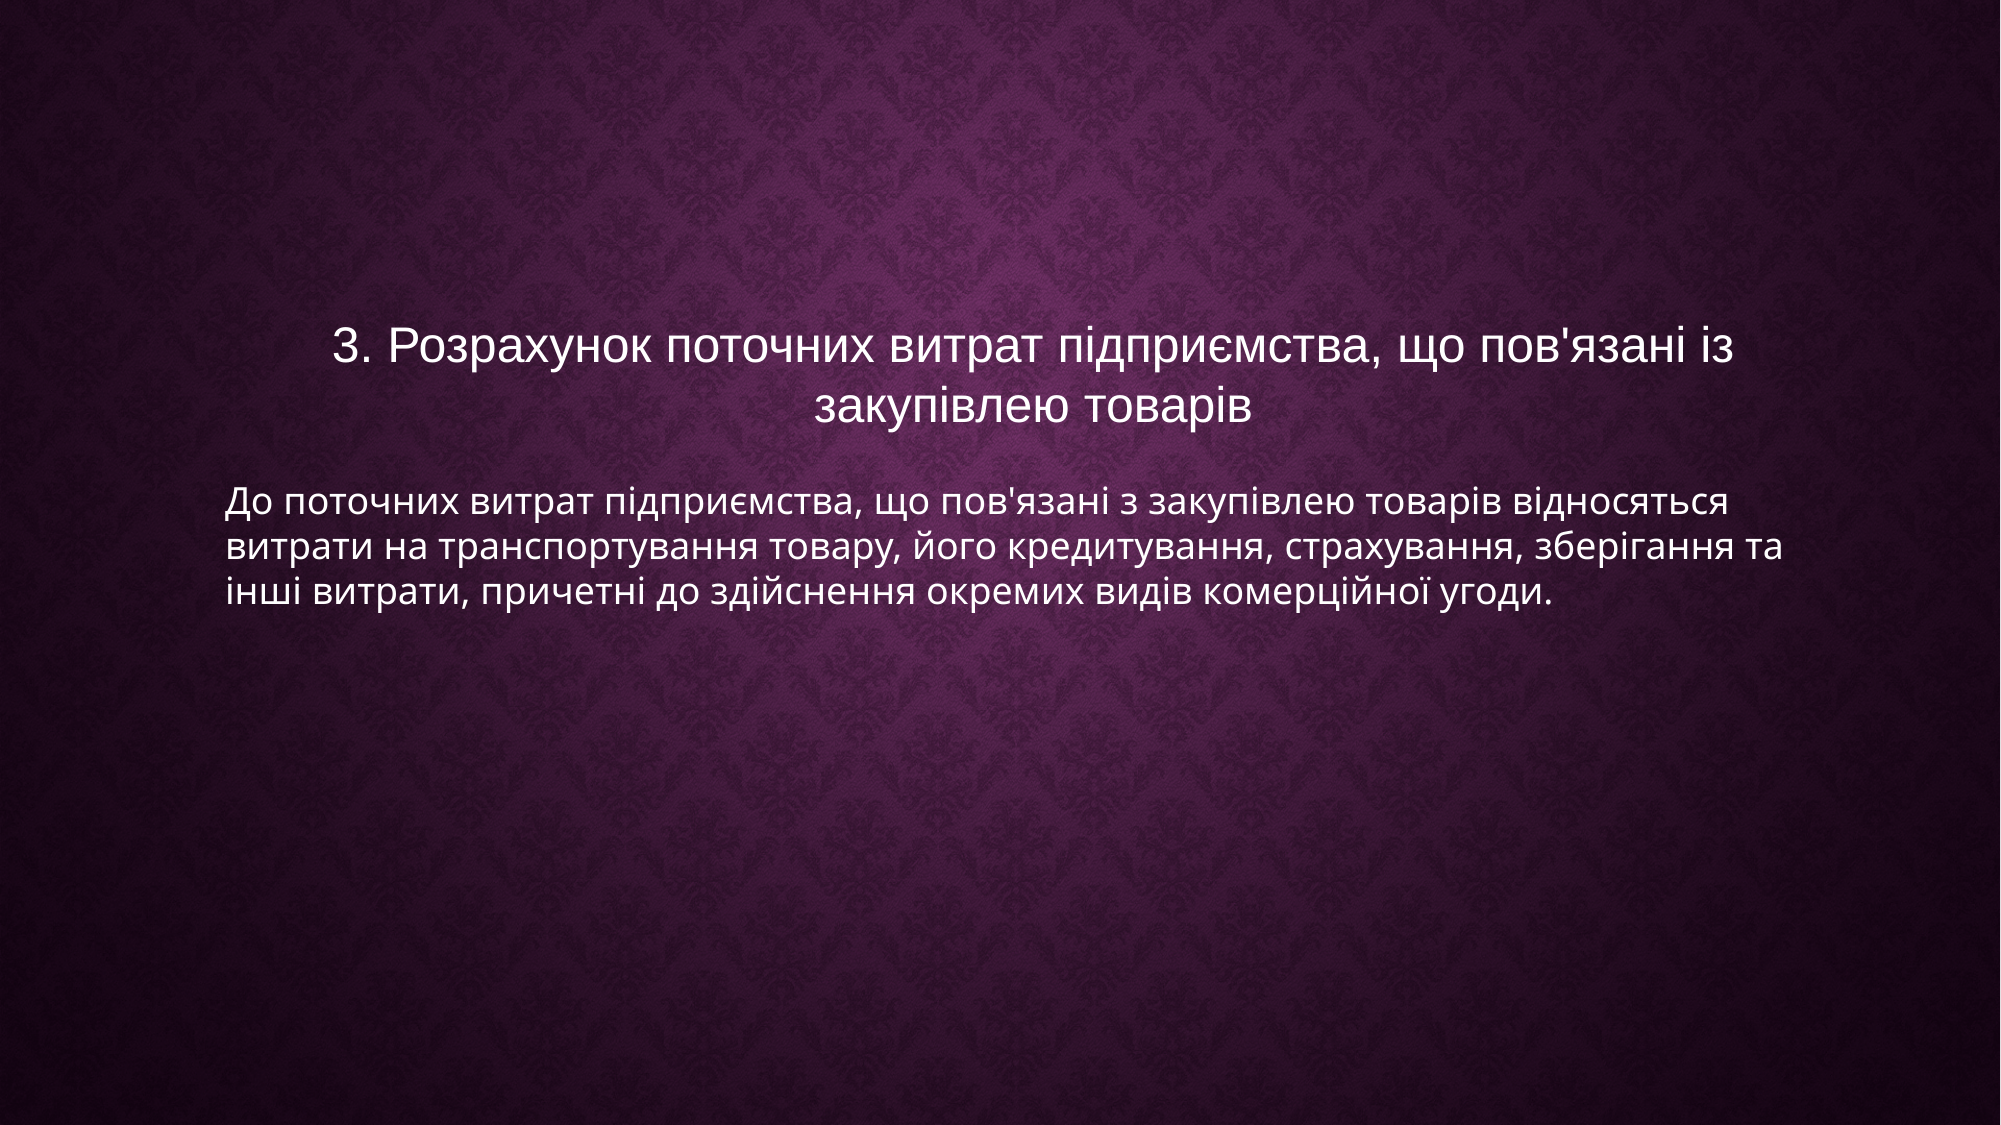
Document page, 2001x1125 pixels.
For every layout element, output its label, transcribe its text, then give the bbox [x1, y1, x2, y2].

text_box 3. Розрахунок поточних витрат підприємства, що пов'язані із закупівлею товарів До поточних витрат підприємства, що пов'язані з закупівлею товарів відносяться витрати на транспортування товару, його кредитування, страхування, зберігання та інші витрати, причетні до здійснення окремих видів комерційної угоди. [210, 304, 1857, 620]
